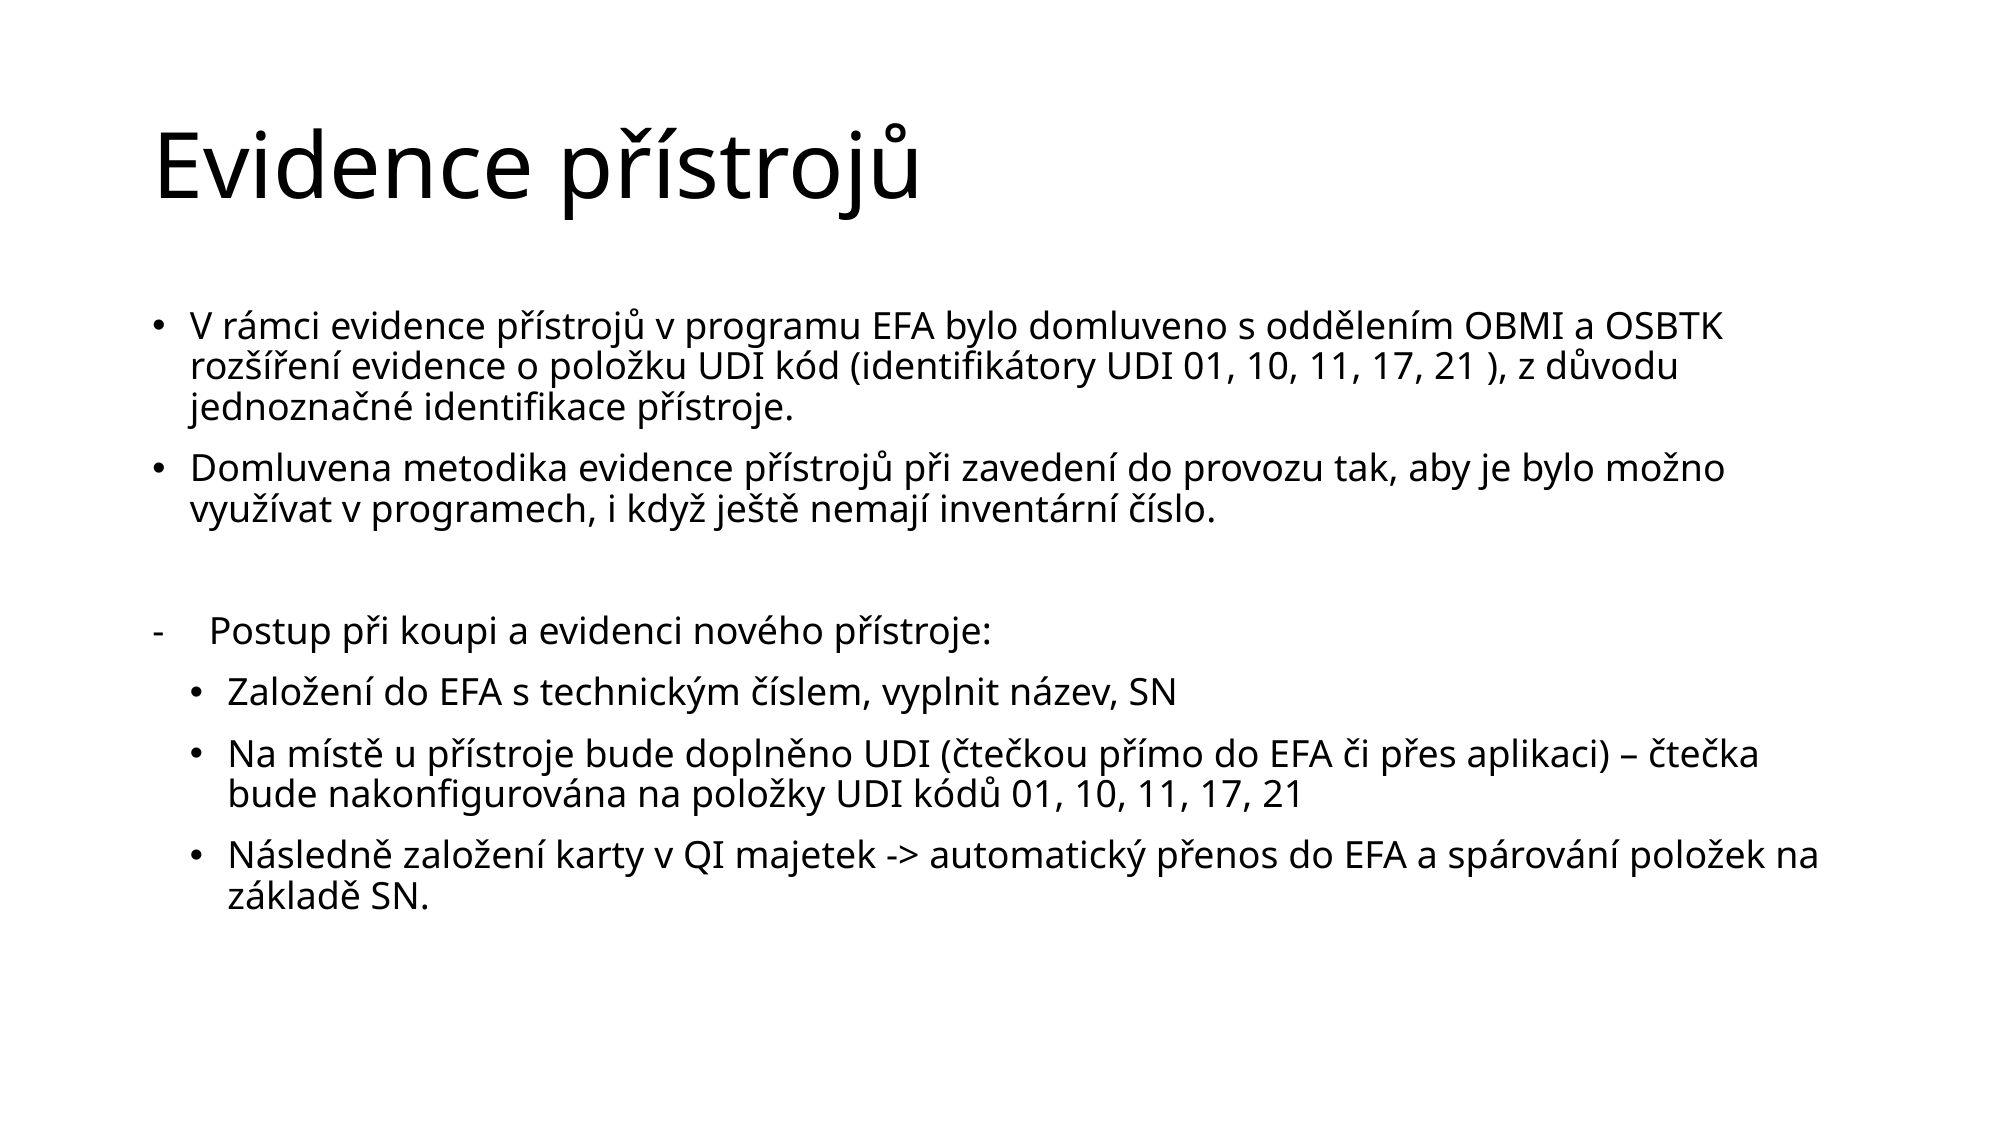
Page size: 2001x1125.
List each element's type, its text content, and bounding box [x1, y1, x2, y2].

title Evidence přístrojů [137, 59, 1863, 278]
list V rámci evidence přístrojů v programu EFA bylo domluveno s oddělením OBMI a OSBTK rozšíření evidence o položku UDI kód (identifikátory UDI 01, 10, 11, 17, 21 ), z důvodu jednoznačné identifikace přístroje. Domluvena metodika evidence přístrojů při zavedení do provozu tak, aby je bylo možno využívat v programech, i když ještě nemají inventární číslo. Postup při koupi a evidenci nového přístroje: Založení do EFA s technickým číslem, vyplnit název, SN Na místě u přístroje bude doplněno UDI (čtečkou přímo do EFA či přes aplikaci) – čtečka bude nakonfigurována na položky UDI kódů 01, 10, 11, 17, 21 Následně založení karty v QI majetek -> automatický přenos do EFA a spárování položek na základě SN. [137, 299, 1863, 1014]
